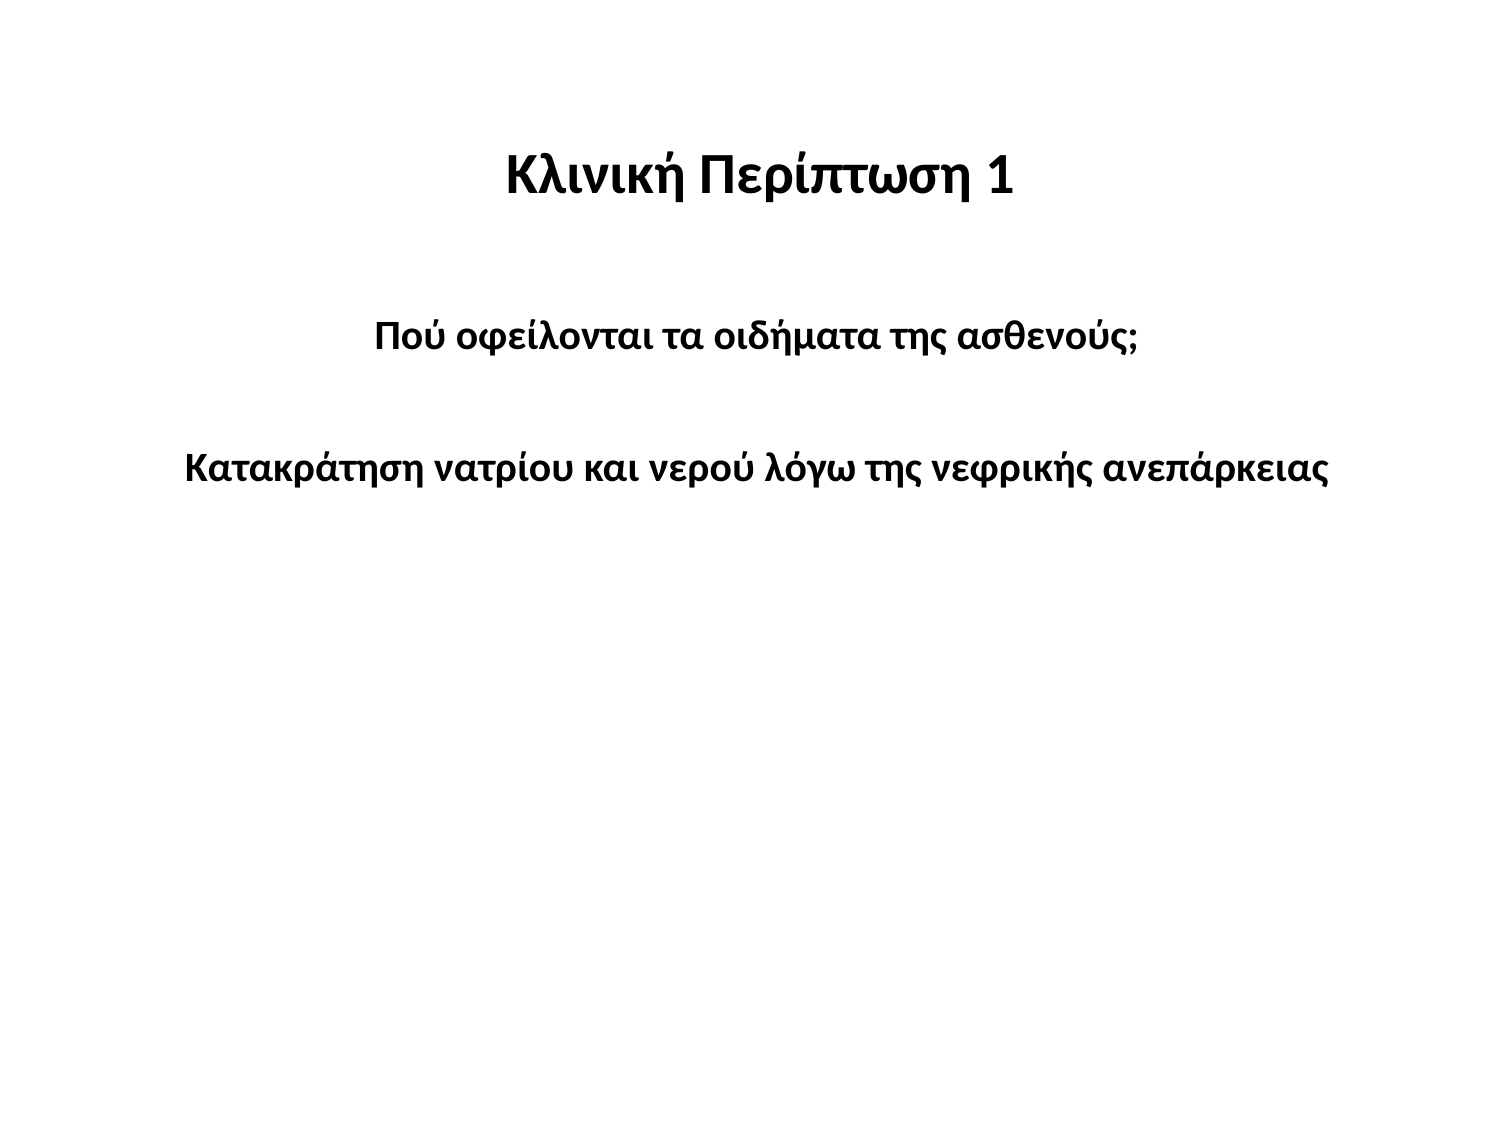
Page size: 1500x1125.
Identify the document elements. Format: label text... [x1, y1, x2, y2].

text_box Κλινική Περίπτωση 1 [117, 92, 1397, 213]
list Πού οφείλονται τα οιδήματα της ασθενούς; Κατακράτηση νατρίου και νερού λόγω της νεφρικής ανεπάρκειας [110, 306, 1404, 593]
